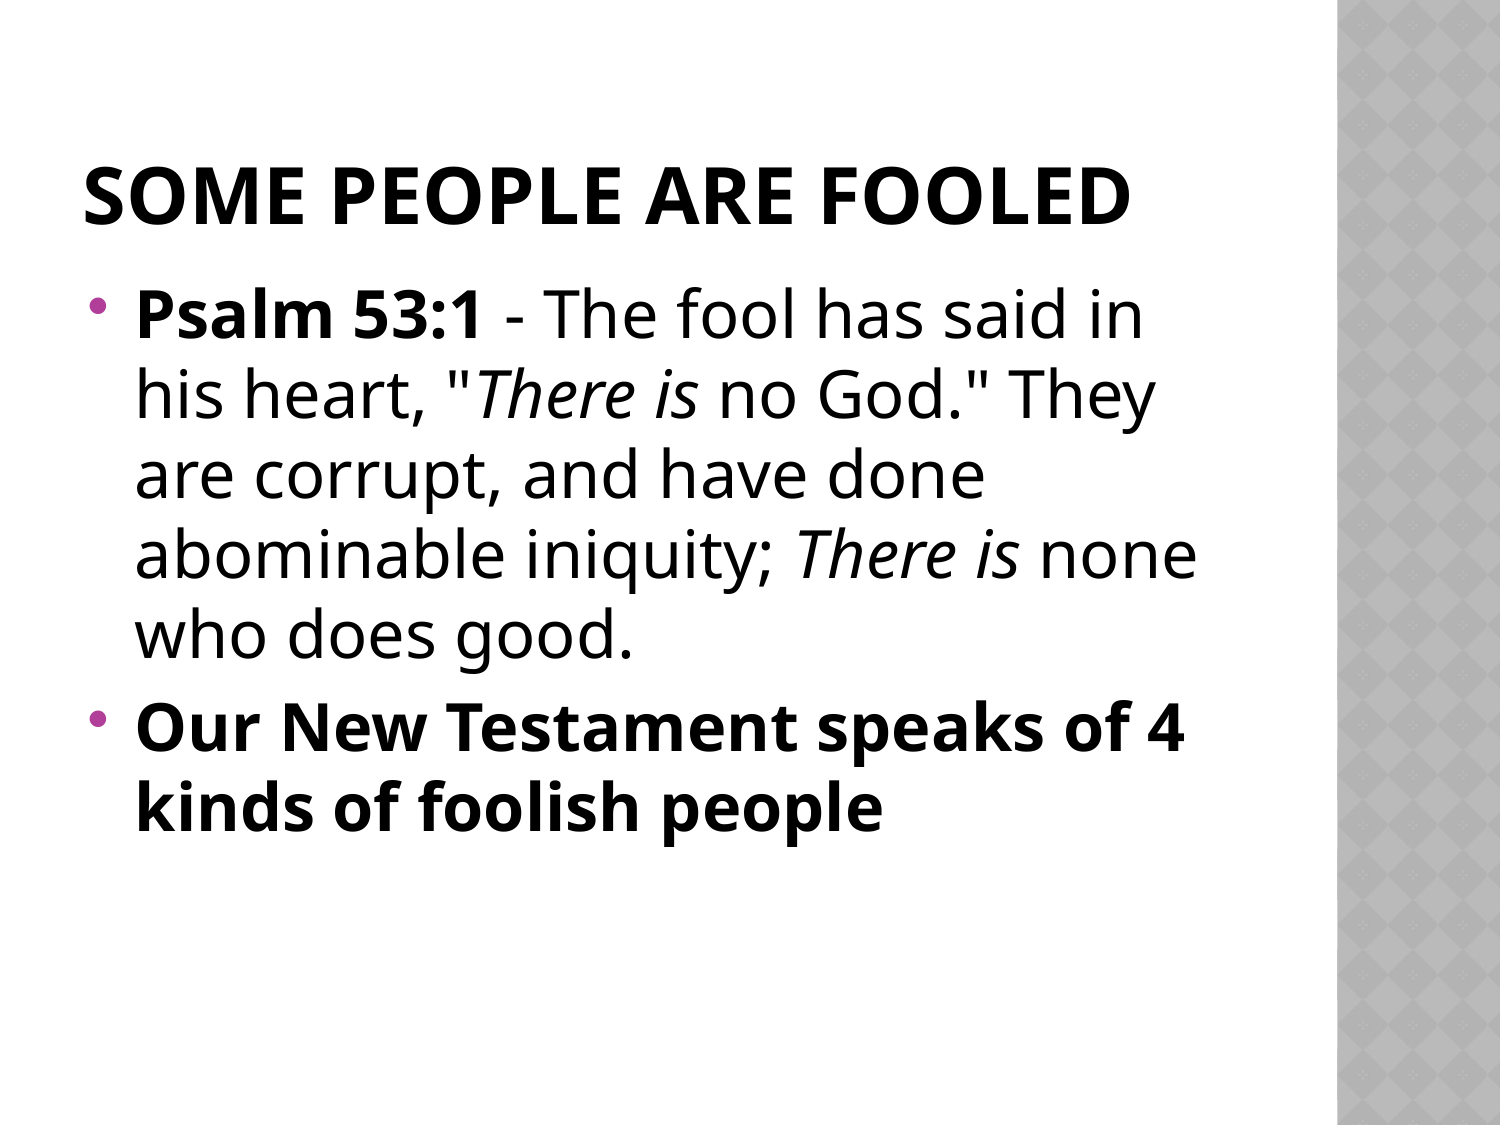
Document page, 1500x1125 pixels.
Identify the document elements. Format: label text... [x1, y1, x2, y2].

list Psalm 53:1 - The fool has said in his heart, "There is no God." They are corrupt, and have done abominable iniquity; There is none who does good. Our New Testament speaks of 4 kinds of foolish people [75, 264, 1263, 1059]
title Some people are fooled [75, 52, 1263, 240]
